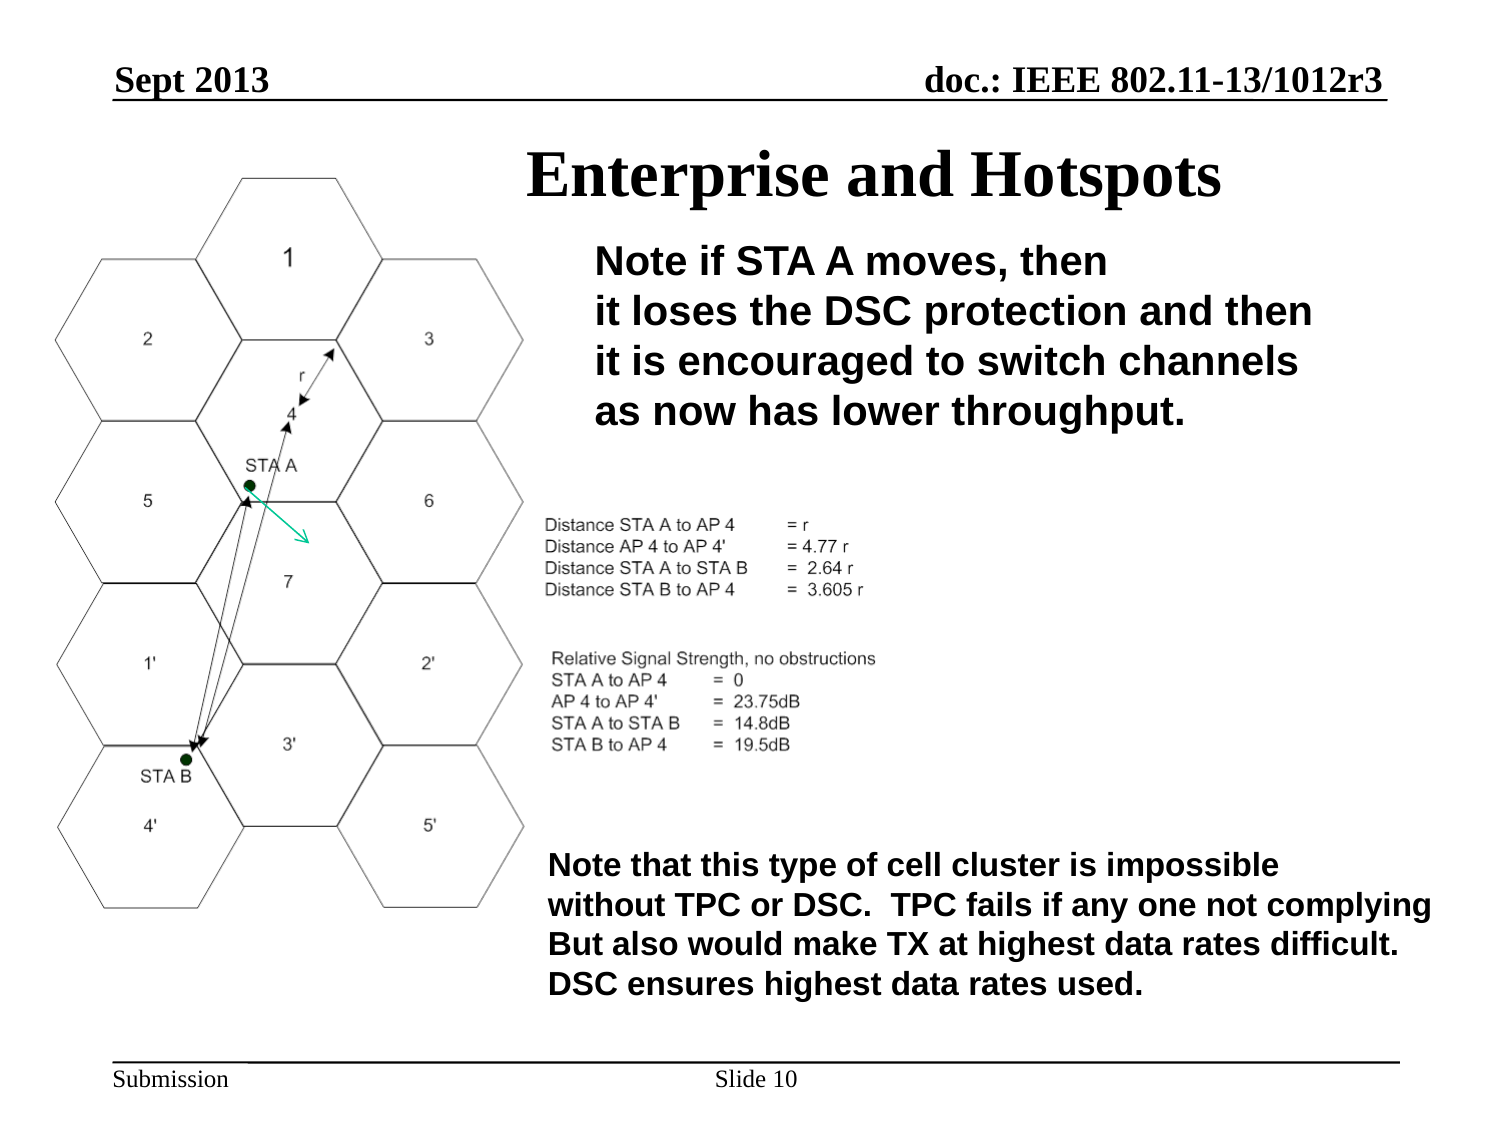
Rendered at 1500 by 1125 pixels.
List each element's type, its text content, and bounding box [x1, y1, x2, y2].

slide_number Slide 10 [712, 1061, 800, 1093]
text_box Note that this type of cell cluster is impossible without TPC or DSC. TPC fails if any one not complying But also would make TX at highest data rates difficult. DSC ensures highest data rates used. [533, 835, 1449, 1010]
title Enterprise and Hotspots [362, 112, 1388, 227]
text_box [244, 487, 310, 544]
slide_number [114, 54, 286, 101]
text_box Note if STA A moves, then it loses the DSC protection and then it is encouraged to switch channels as now has lower throughput. [921, 226, 1341, 442]
picture [51, 175, 916, 912]
